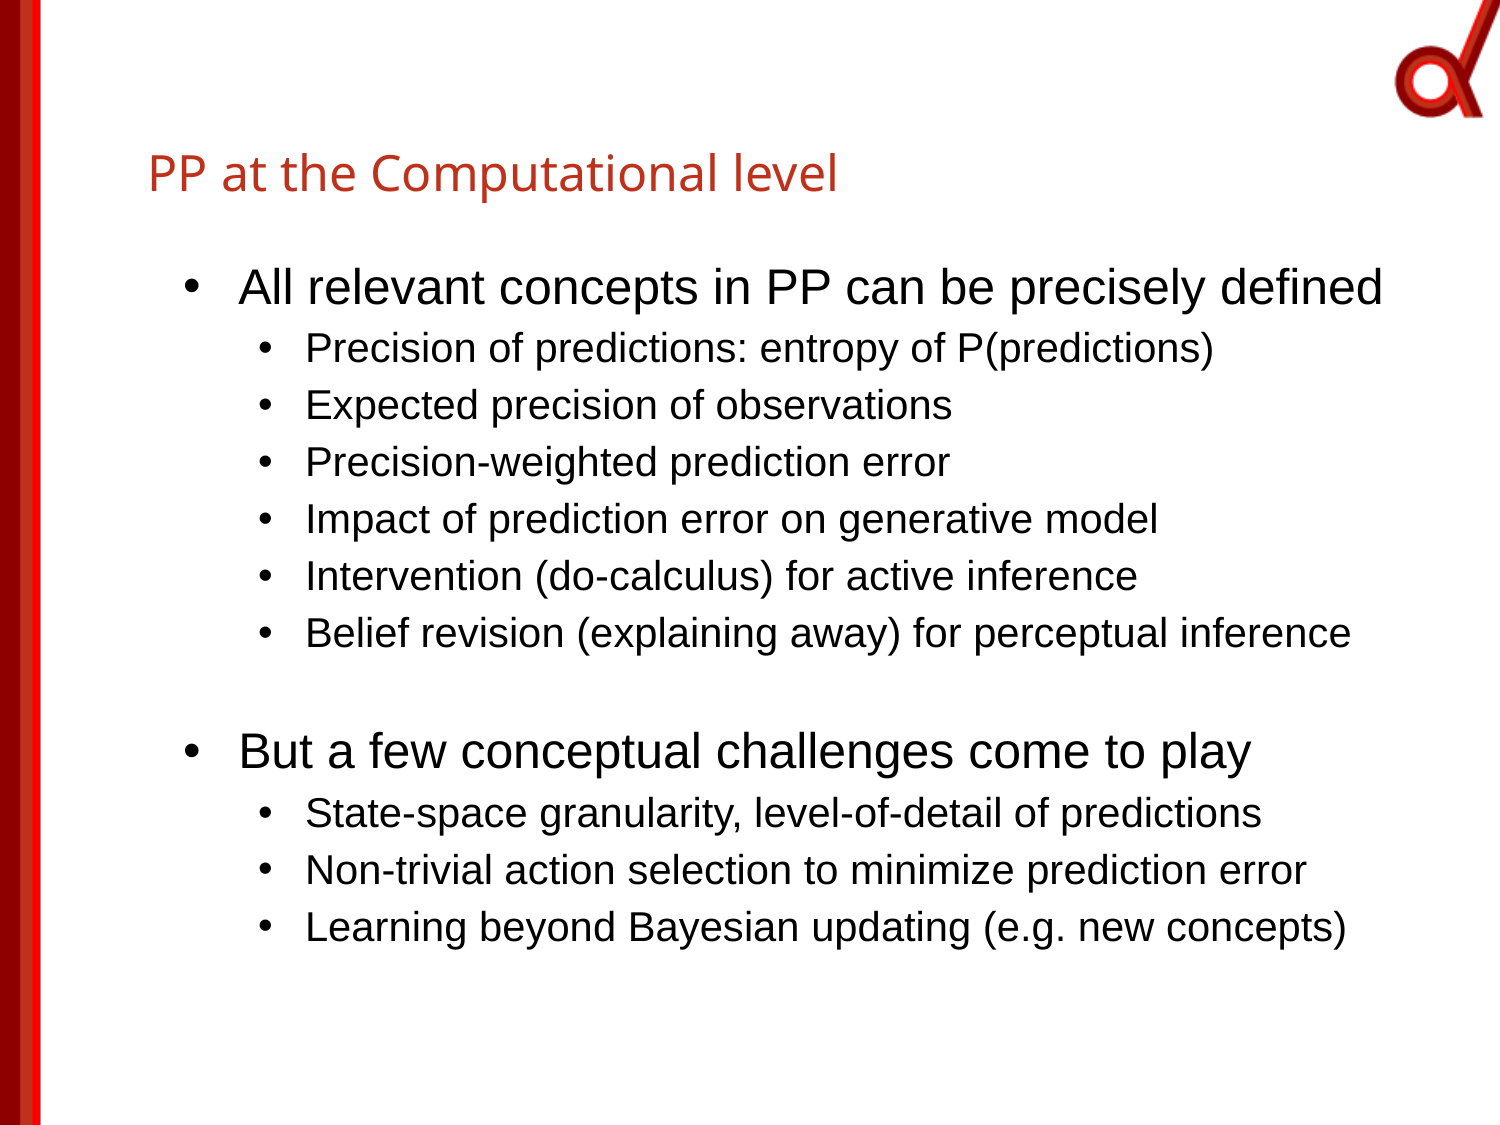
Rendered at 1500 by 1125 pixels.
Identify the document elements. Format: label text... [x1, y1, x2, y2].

text_box PP at the Computational level [147, 141, 1388, 198]
text_box All relevant concepts in PP can be precisely defined Precision of predictions: entropy of P(predictions) Expected precision of observations Precision-weighted prediction error Impact of prediction error on generative model Intervention (do-calculus) for active inference Belief revision (explaining away) for perceptual inference But a few conceptual challenges come to play State-space granularity, level-of-detail of predictions Non-trivial action selection to minimize prediction error Learning beyond Bayesian updating (e.g. new concepts) [183, 260, 1399, 998]
